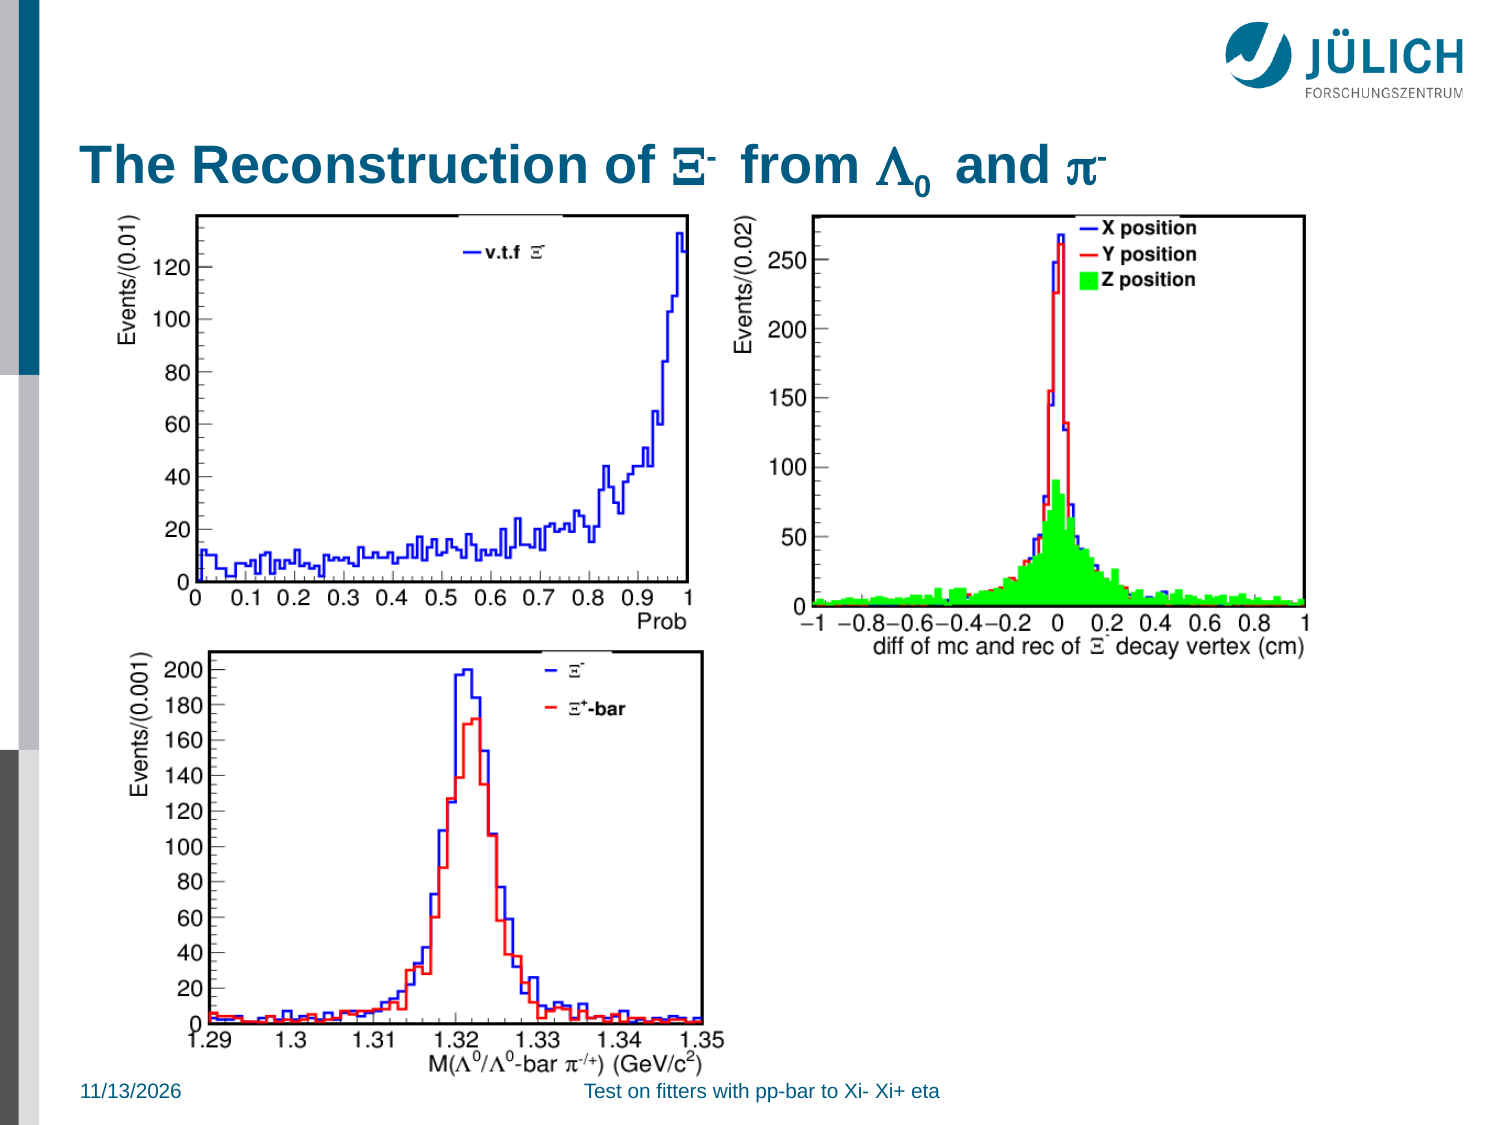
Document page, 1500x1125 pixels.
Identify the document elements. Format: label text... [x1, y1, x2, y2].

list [726, 207, 1318, 665]
picture [111, 207, 700, 634]
title The Reconstruction of - from 0 and - [64, 113, 1471, 221]
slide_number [64, 1070, 349, 1107]
picture [1224, 20, 1463, 98]
footer Test on fitters with pp-bar to Xi- Xi+ eta [359, 1070, 1164, 1107]
picture [123, 644, 727, 1082]
